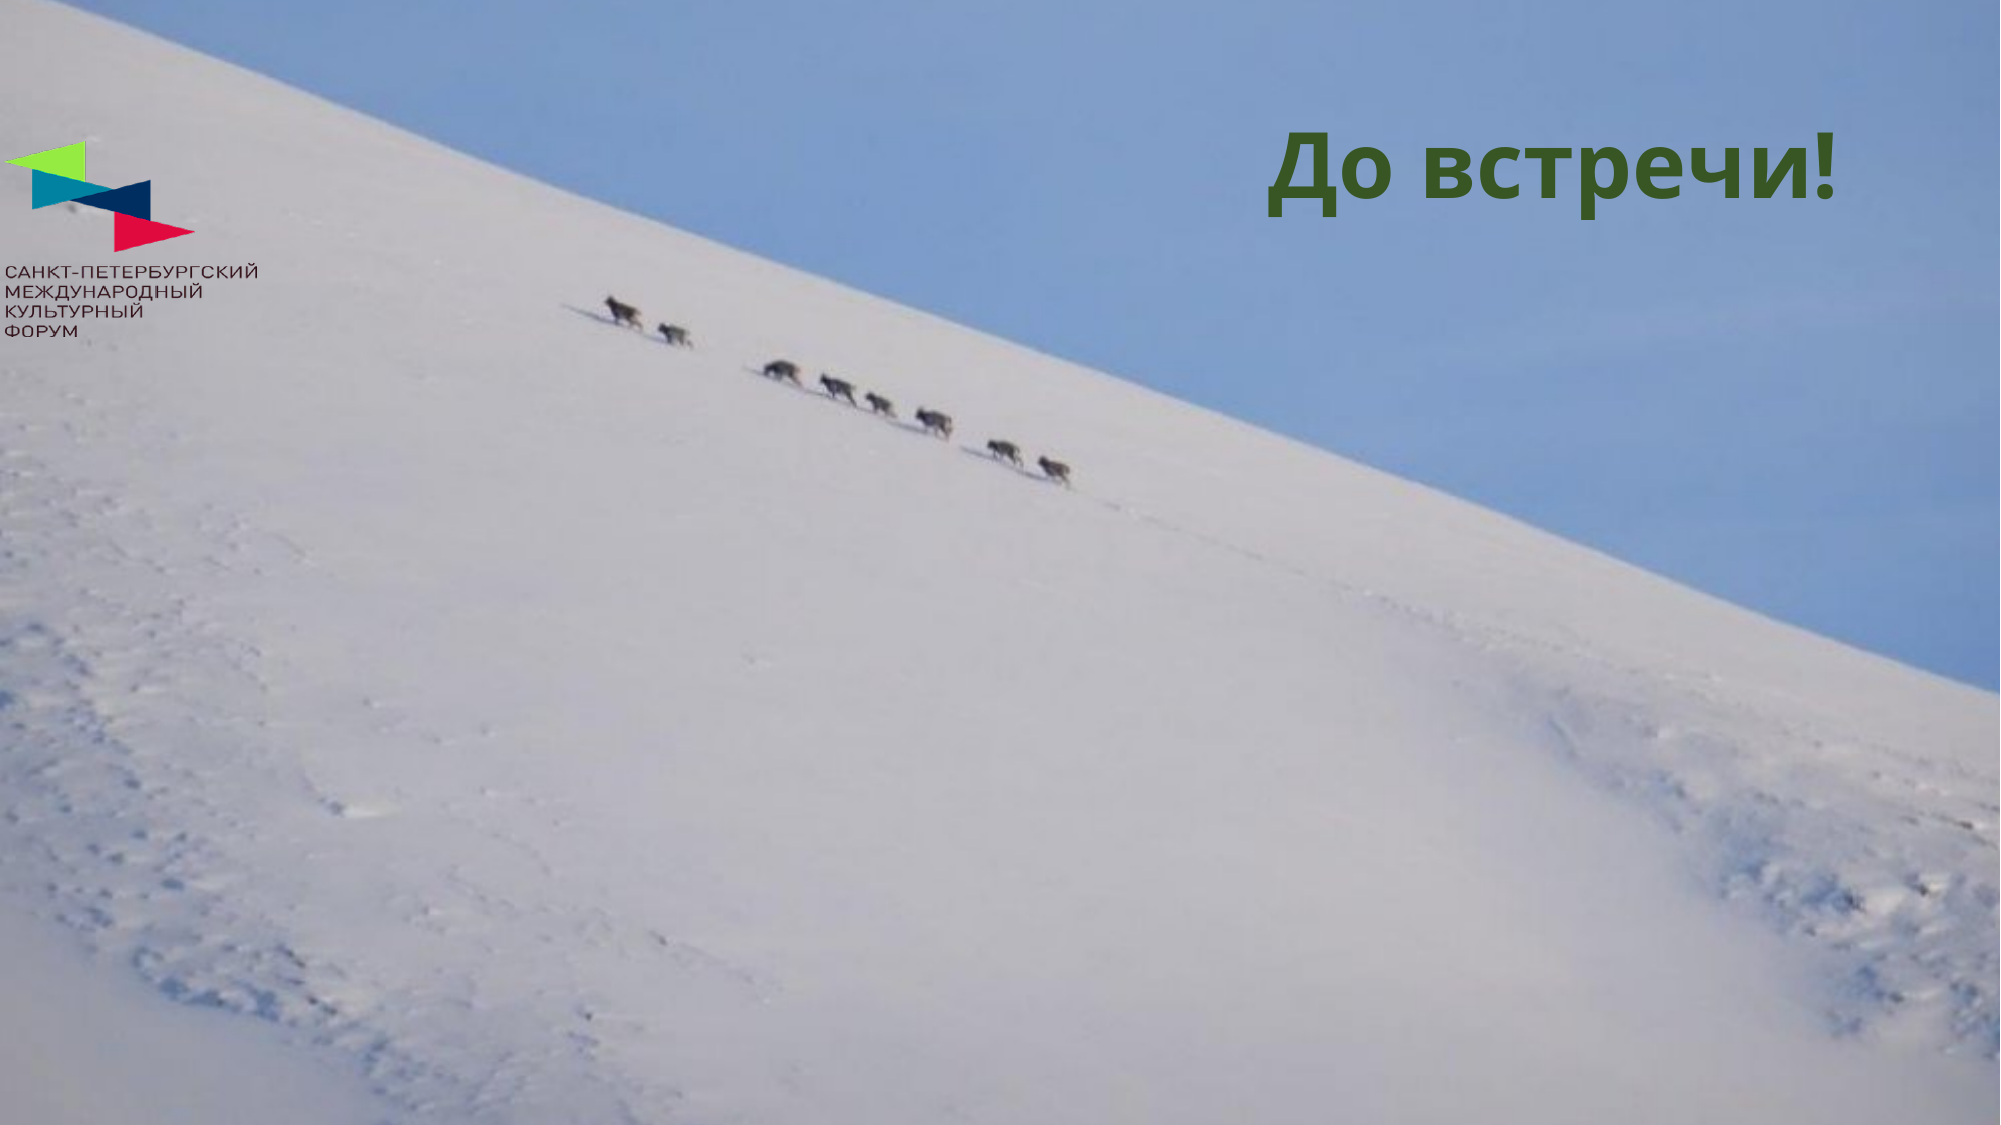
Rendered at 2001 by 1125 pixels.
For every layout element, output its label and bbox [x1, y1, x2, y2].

list [0, 0, 2000, 1125]
picture [4, 141, 259, 340]
